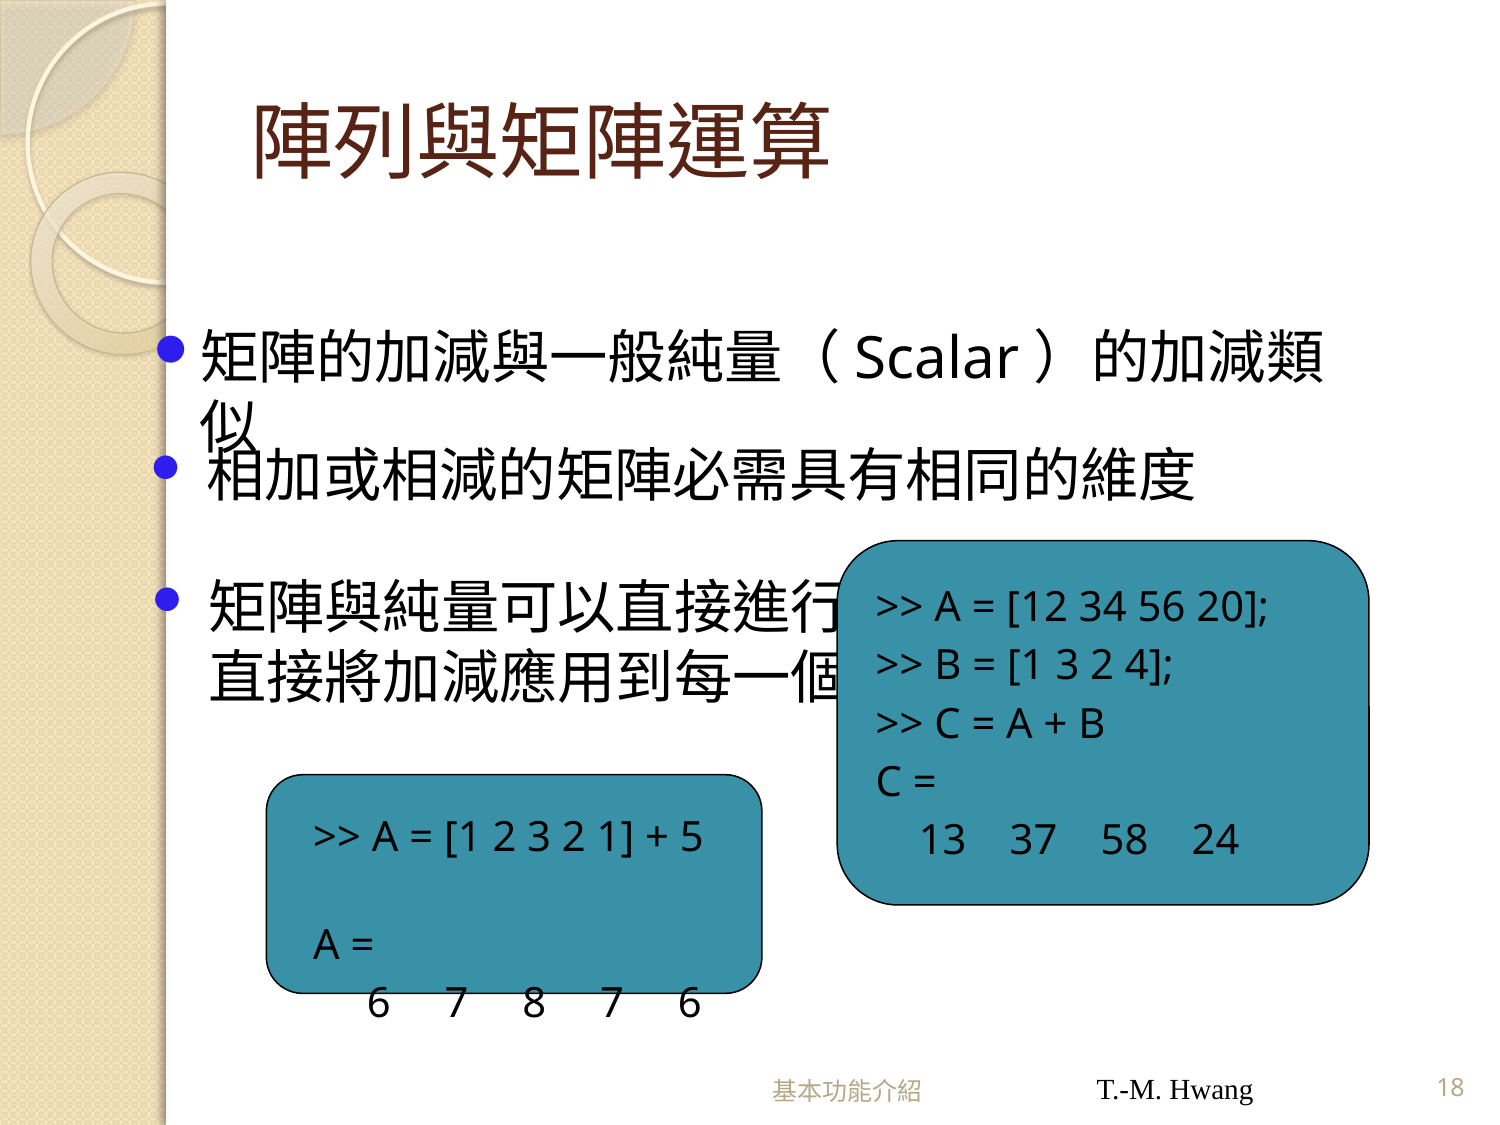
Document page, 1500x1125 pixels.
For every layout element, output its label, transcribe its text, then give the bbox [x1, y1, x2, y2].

text_box 相加或相減的矩陣必需具有相同的維度 [135, 430, 1399, 528]
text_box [241, 774, 763, 1024]
slide_number 基本功能介紹 [587, 1034, 937, 1113]
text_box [836, 540, 1436, 941]
slide_number 18 [1413, 1034, 1488, 1113]
list 矩陣的加減與一般純量（Scalar）的加減類似 [125, 312, 1388, 409]
title 陣列與矩陣運算 [235, 45, 1466, 233]
footer T.-M. Hwang [937, 1034, 1413, 1113]
text_box 矩陣與純量可以直接進行加減，MATLAB 會直接將加減應用到每一個元素 [137, 562, 830, 728]
